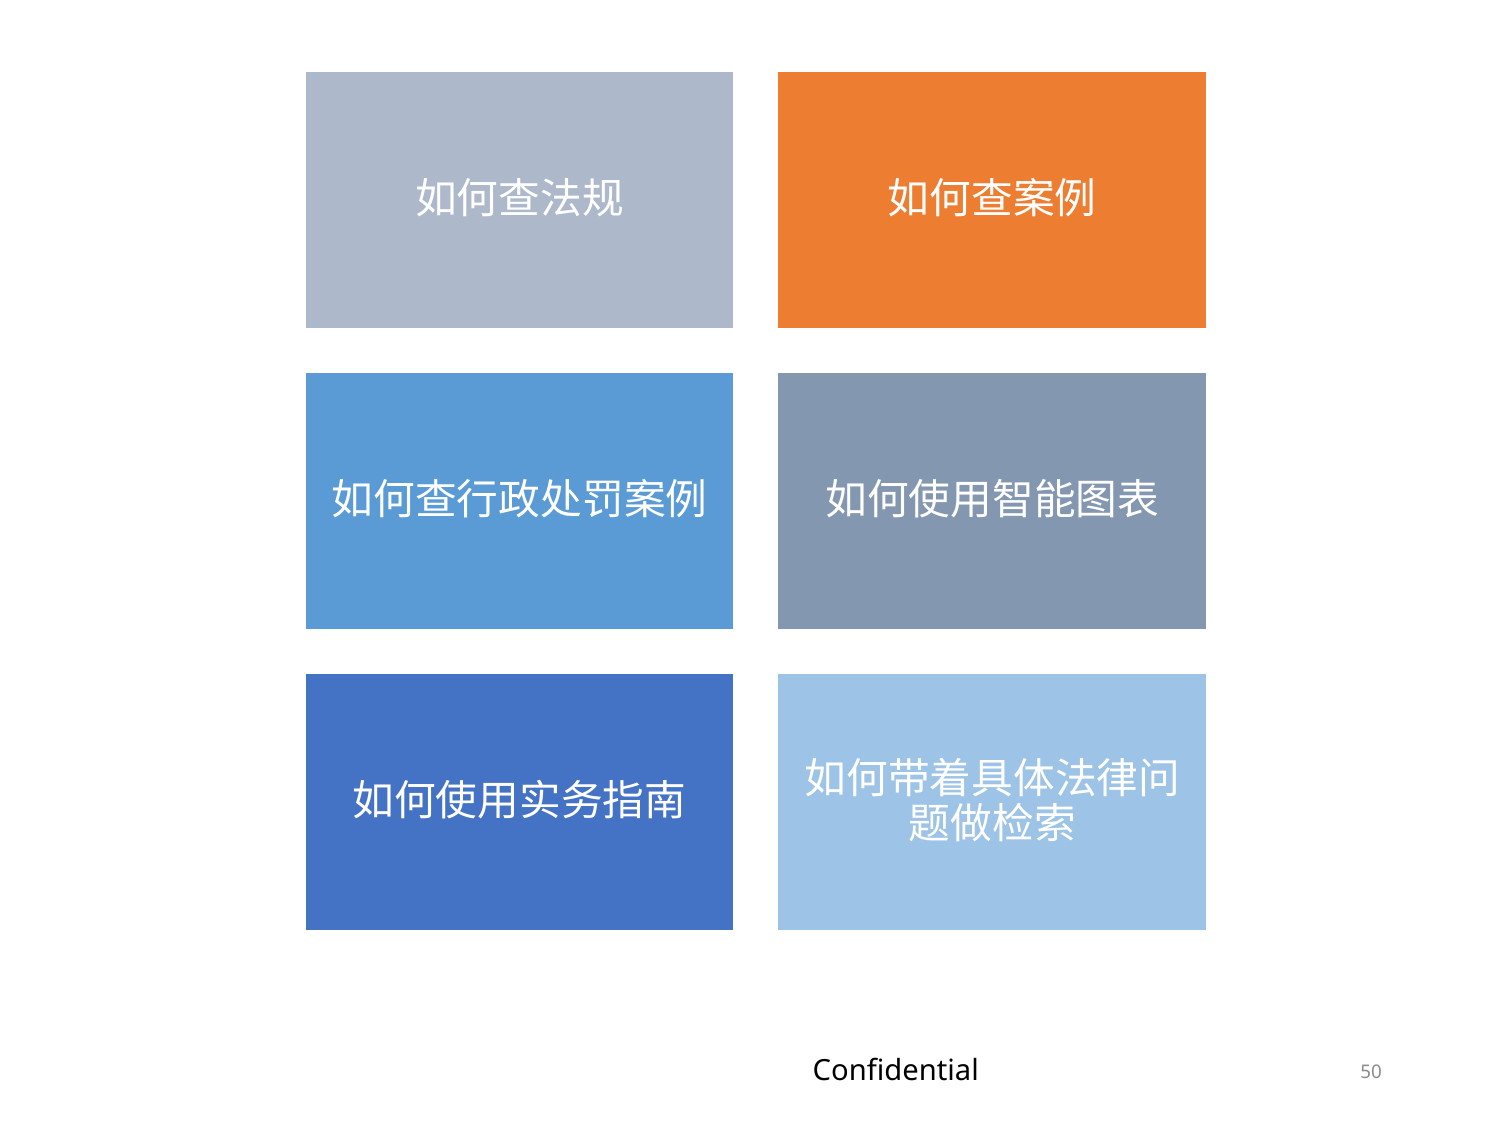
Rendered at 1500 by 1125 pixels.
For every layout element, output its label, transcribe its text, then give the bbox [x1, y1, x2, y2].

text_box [136, 71, 1375, 932]
slide_number 49 [1059, 1042, 1397, 1103]
